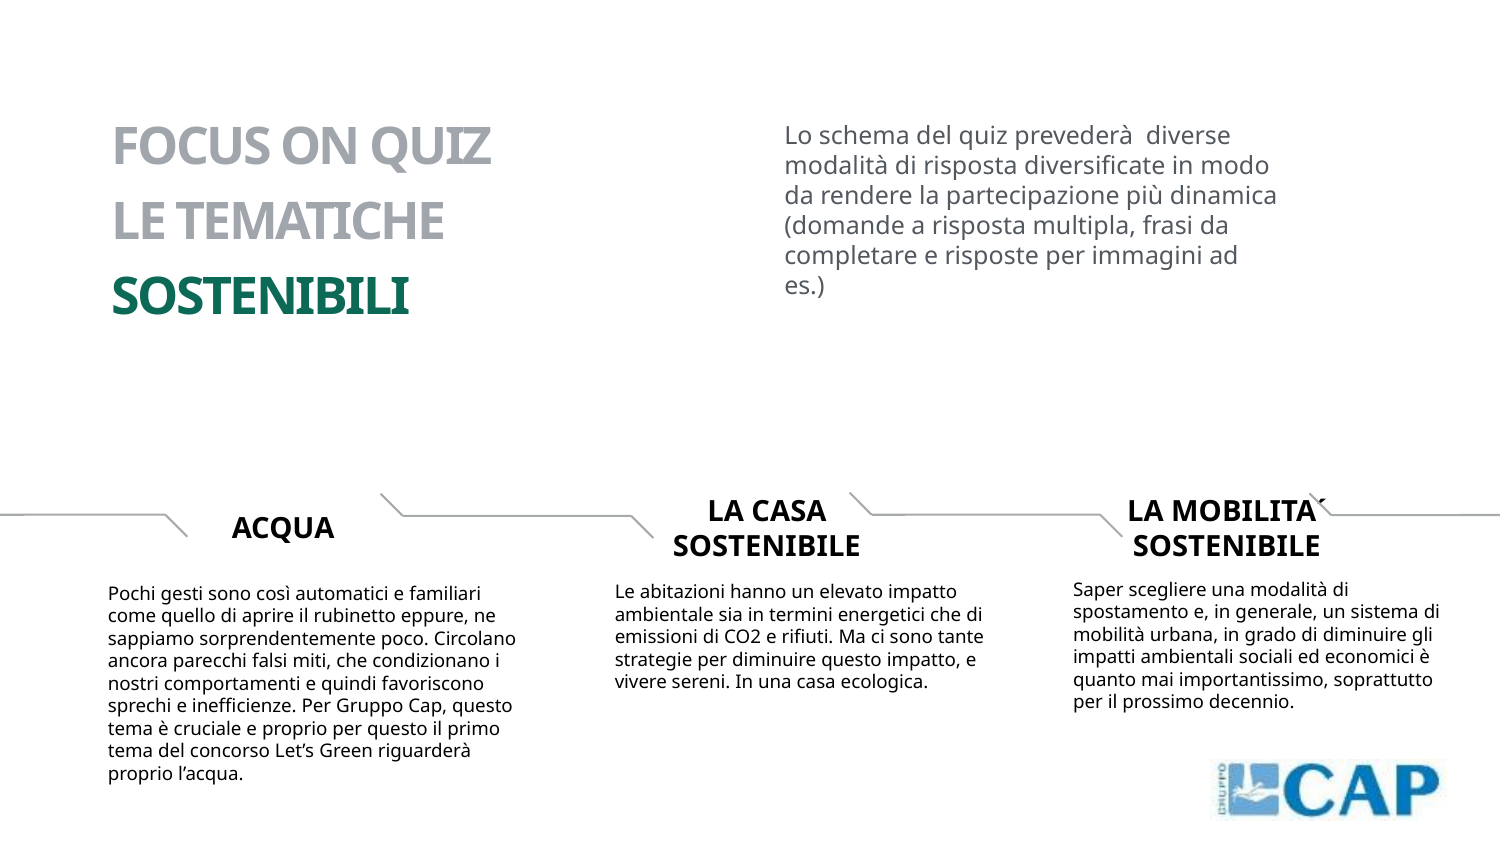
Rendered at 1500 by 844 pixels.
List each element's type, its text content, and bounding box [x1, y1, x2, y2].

text_box Saper scegliere una modalità di spostamento e, in generale, un sistema di mobilità urbana, in grado di diminuire gli impatti ambientali sociali ed economici è quanto mai importantissimo, soprattutto per il prossimo decennio. [1058, 569, 1469, 720]
text_box FOCUS ON QUIZ LE TEMATICHE SOSTENIBILI [108, 108, 730, 382]
text_box Pochi gesti sono così automatici e familiari come quello di aprire il rubinetto eppure, ne sappiamo sorprendentemente poco. Circolano ancora parecchi falsi miti, che condizionano i nostri comportamenti e quindi favoriscono sprechi e inefficienze. Per Gruppo Cap, questo tema è cruciale e proprio per questo il primo tema del concorso Let’s Green riguarderà proprio l’acqua. [93, 574, 546, 792]
text_box LA MOBILITA´ SOSTENIBILE [1051, 462, 1403, 592]
text_box ACQUA [130, 462, 436, 574]
picture [1210, 759, 1448, 821]
text_box Le abitazioni hanno un elevato impatto ambientale sia in termini energetici che di emissioni di CO2 e rifiuti. Ma ci sono tante strategie per diminuire questo impatto, e vivere sereni. In una casa ecologica. [600, 572, 1042, 700]
text_box Lo schema del quiz prevederà diverse modalità di risposta diversificate in modo da rendere la partecipazione più dinamica (domande a risposta multipla, frasi da completare e risposte per immagini ad es.) [781, 116, 1287, 391]
text_box LA CASA SOSTENIBILE [591, 462, 943, 592]
